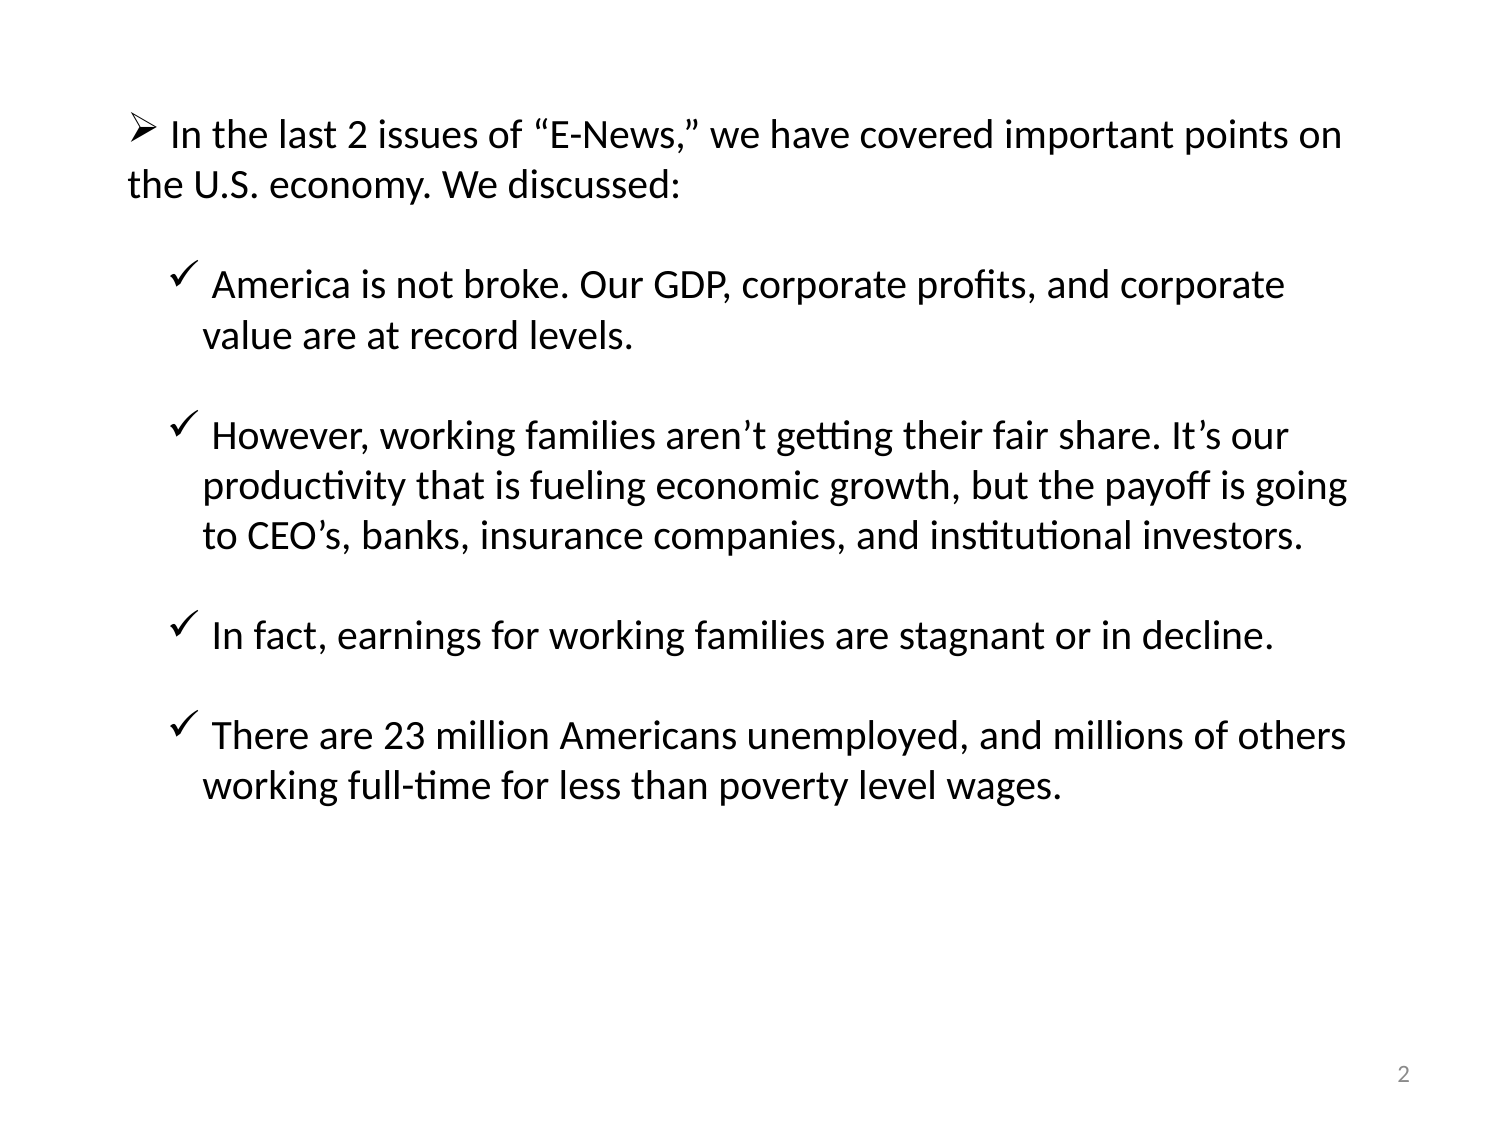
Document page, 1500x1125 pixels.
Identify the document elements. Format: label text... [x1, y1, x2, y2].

slide_number 2 [1074, 1042, 1425, 1103]
text_box In the last 2 issues of “E-News,” we have covered important points on the U.S. economy. We discussed: America is not broke. Our GDP, corporate profits, and corporate value are at record levels. However, working families aren’t getting their fair share. It’s our productivity that is fueling economic growth, but the payoff is going to CEO’s, banks, insurance companies, and institutional investors. In fact, earnings for working families are stagnant or in decline. There are 23 million Americans unemployed, and millions of others working full-time for less than poverty level wages. [112, 99, 1400, 915]
